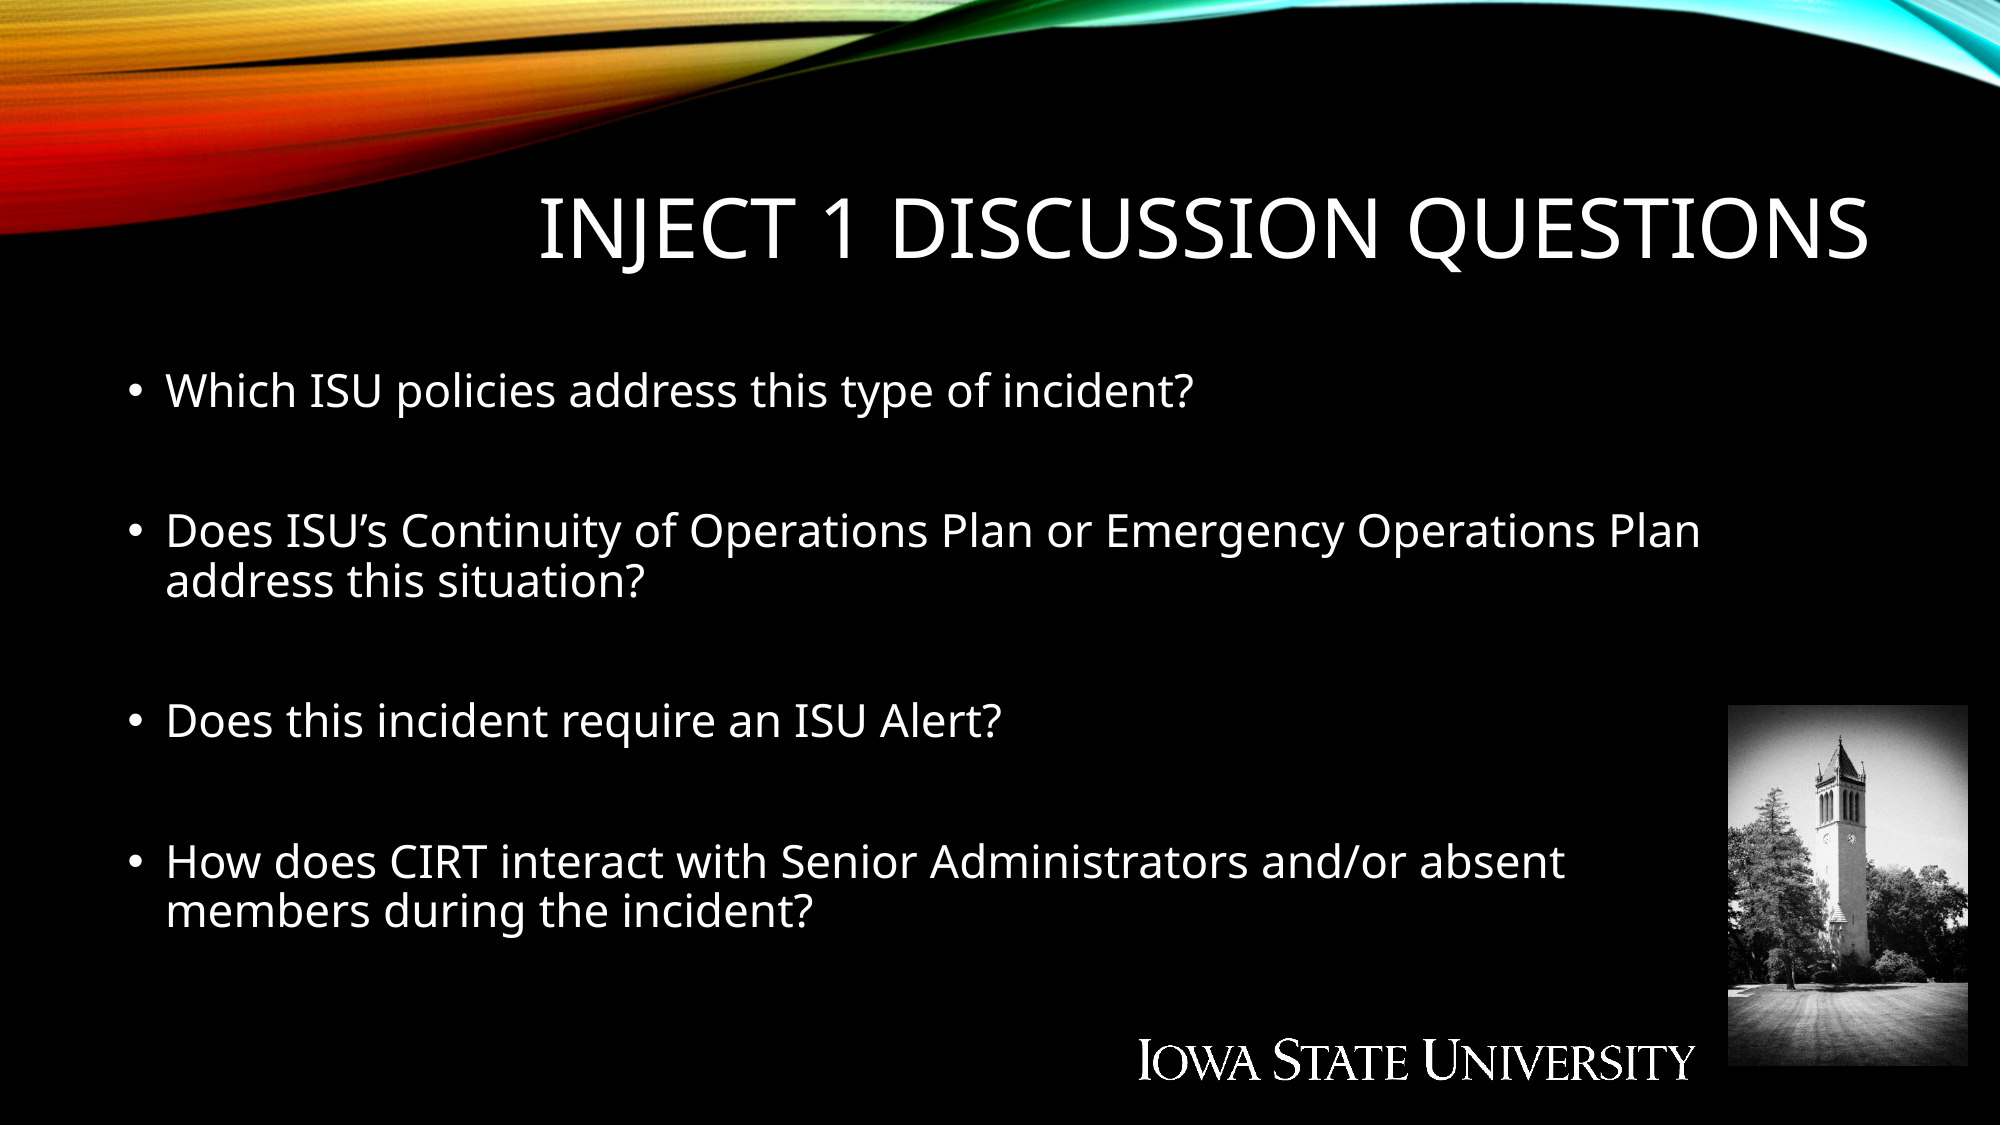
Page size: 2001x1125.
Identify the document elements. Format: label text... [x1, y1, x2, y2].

picture [0, 0, 2000, 237]
list Which ISU policies address this type of incident? Does ISU’s Continuity of Operations Plan or Emergency Operations Plan address this situation? Does this incident require an ISU Alert? How does CIRT interact with Senior Administrators and/or absent members during the incident? [112, 360, 1721, 1021]
picture [1138, 1038, 1696, 1086]
title Inject 1 Discussion questions [474, 125, 1888, 338]
picture [1728, 705, 1968, 1066]
